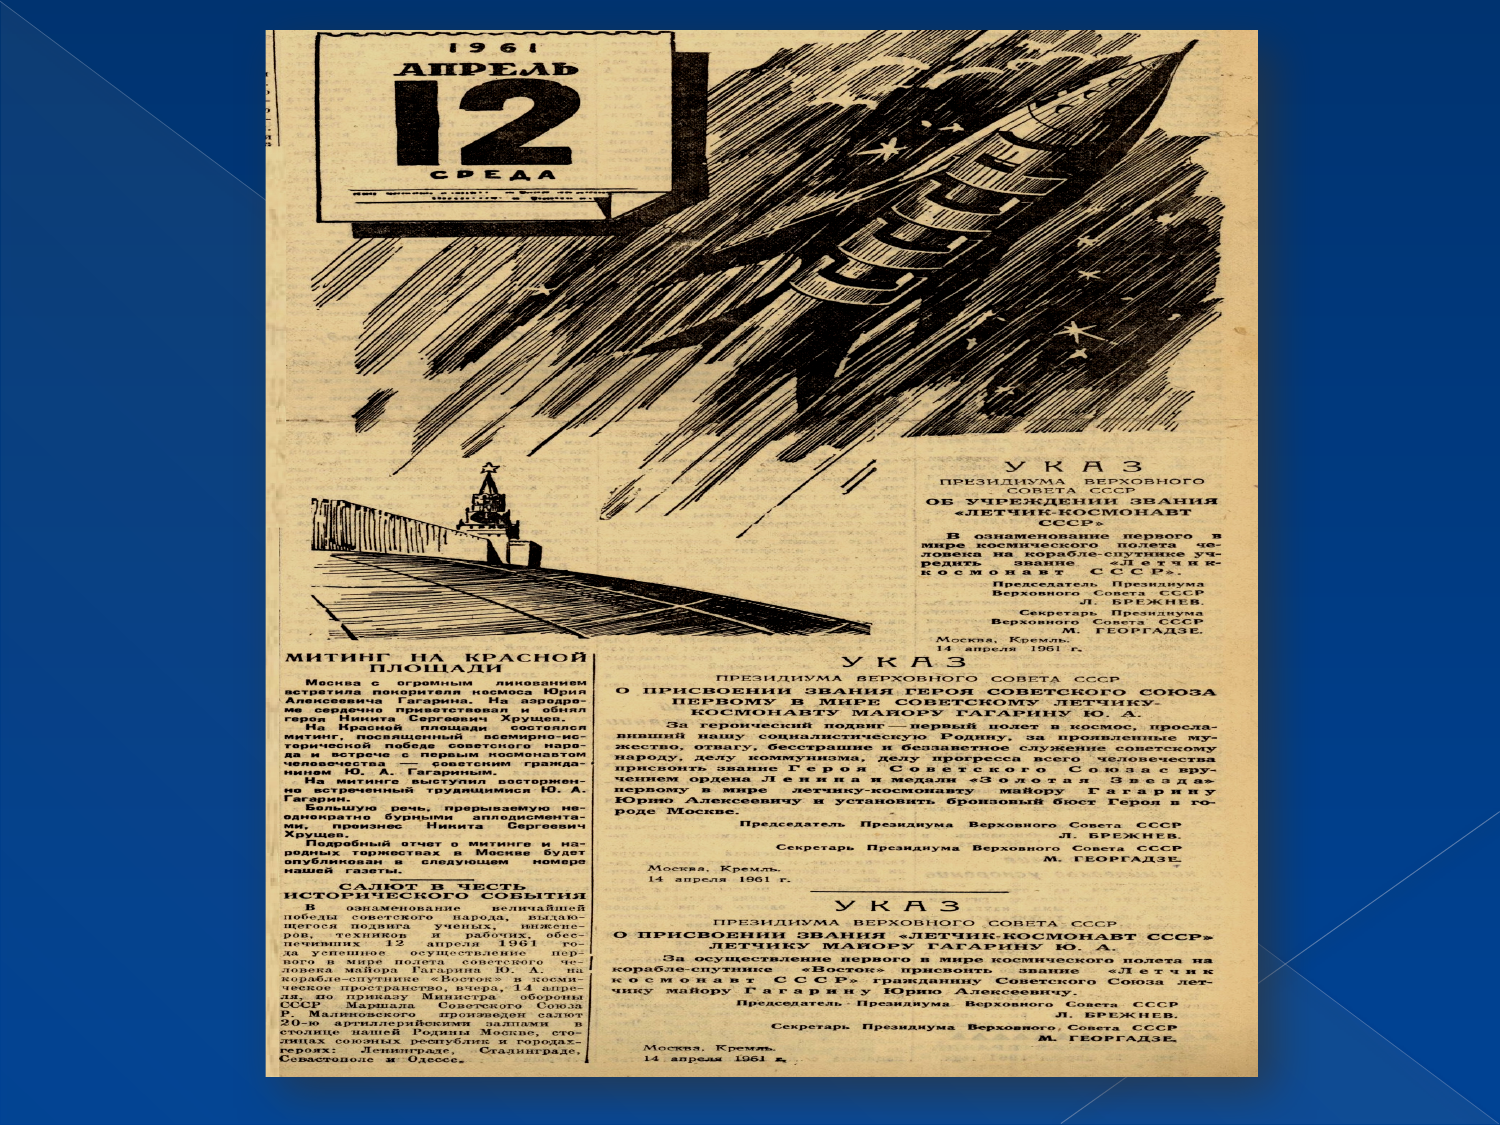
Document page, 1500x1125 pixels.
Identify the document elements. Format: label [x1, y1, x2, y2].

picture [265, 30, 1259, 1077]
